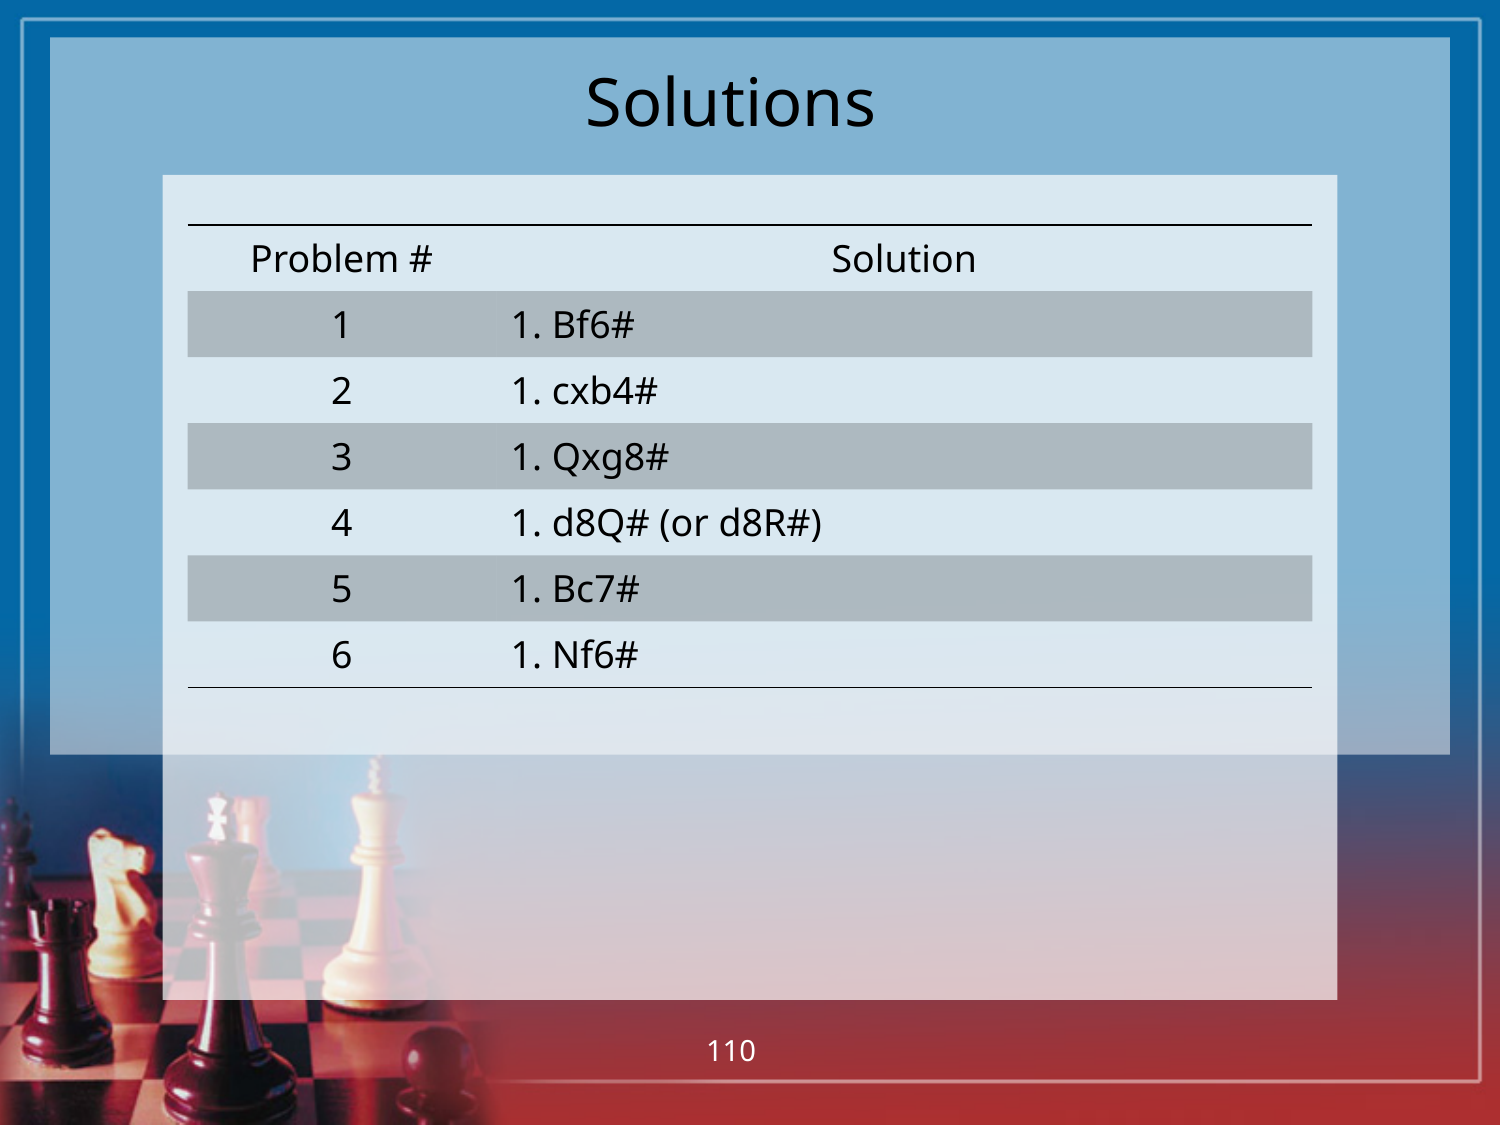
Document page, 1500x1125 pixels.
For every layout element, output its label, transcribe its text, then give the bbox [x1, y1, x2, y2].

table_cell 5 [188, 555, 496, 621]
table_cell 2 [188, 357, 496, 423]
table_header Solution [496, 226, 1312, 291]
table_cell 1. d8Q# (or d8R#) [496, 489, 1312, 555]
table_cell 1. Qxg8# [496, 423, 1312, 489]
table_cell 1. Bc7# [496, 555, 1312, 621]
table_cell 6 [188, 621, 496, 687]
table_cell 3 [188, 423, 496, 489]
slide_number 110 [637, 1024, 826, 1104]
table_header Problem # [188, 226, 496, 291]
title Solutions [224, 37, 1238, 163]
table_cell 4 [188, 489, 496, 555]
table_cell 1 [188, 291, 496, 357]
table_cell 22 [50, 37, 1450, 755]
table_cell 1. cxb4# [496, 357, 1312, 423]
picture [0, 0, 1500, 1125]
table_cell 1. Bf6# [496, 291, 1312, 357]
table_cell 1. Nf6# [496, 621, 1312, 687]
